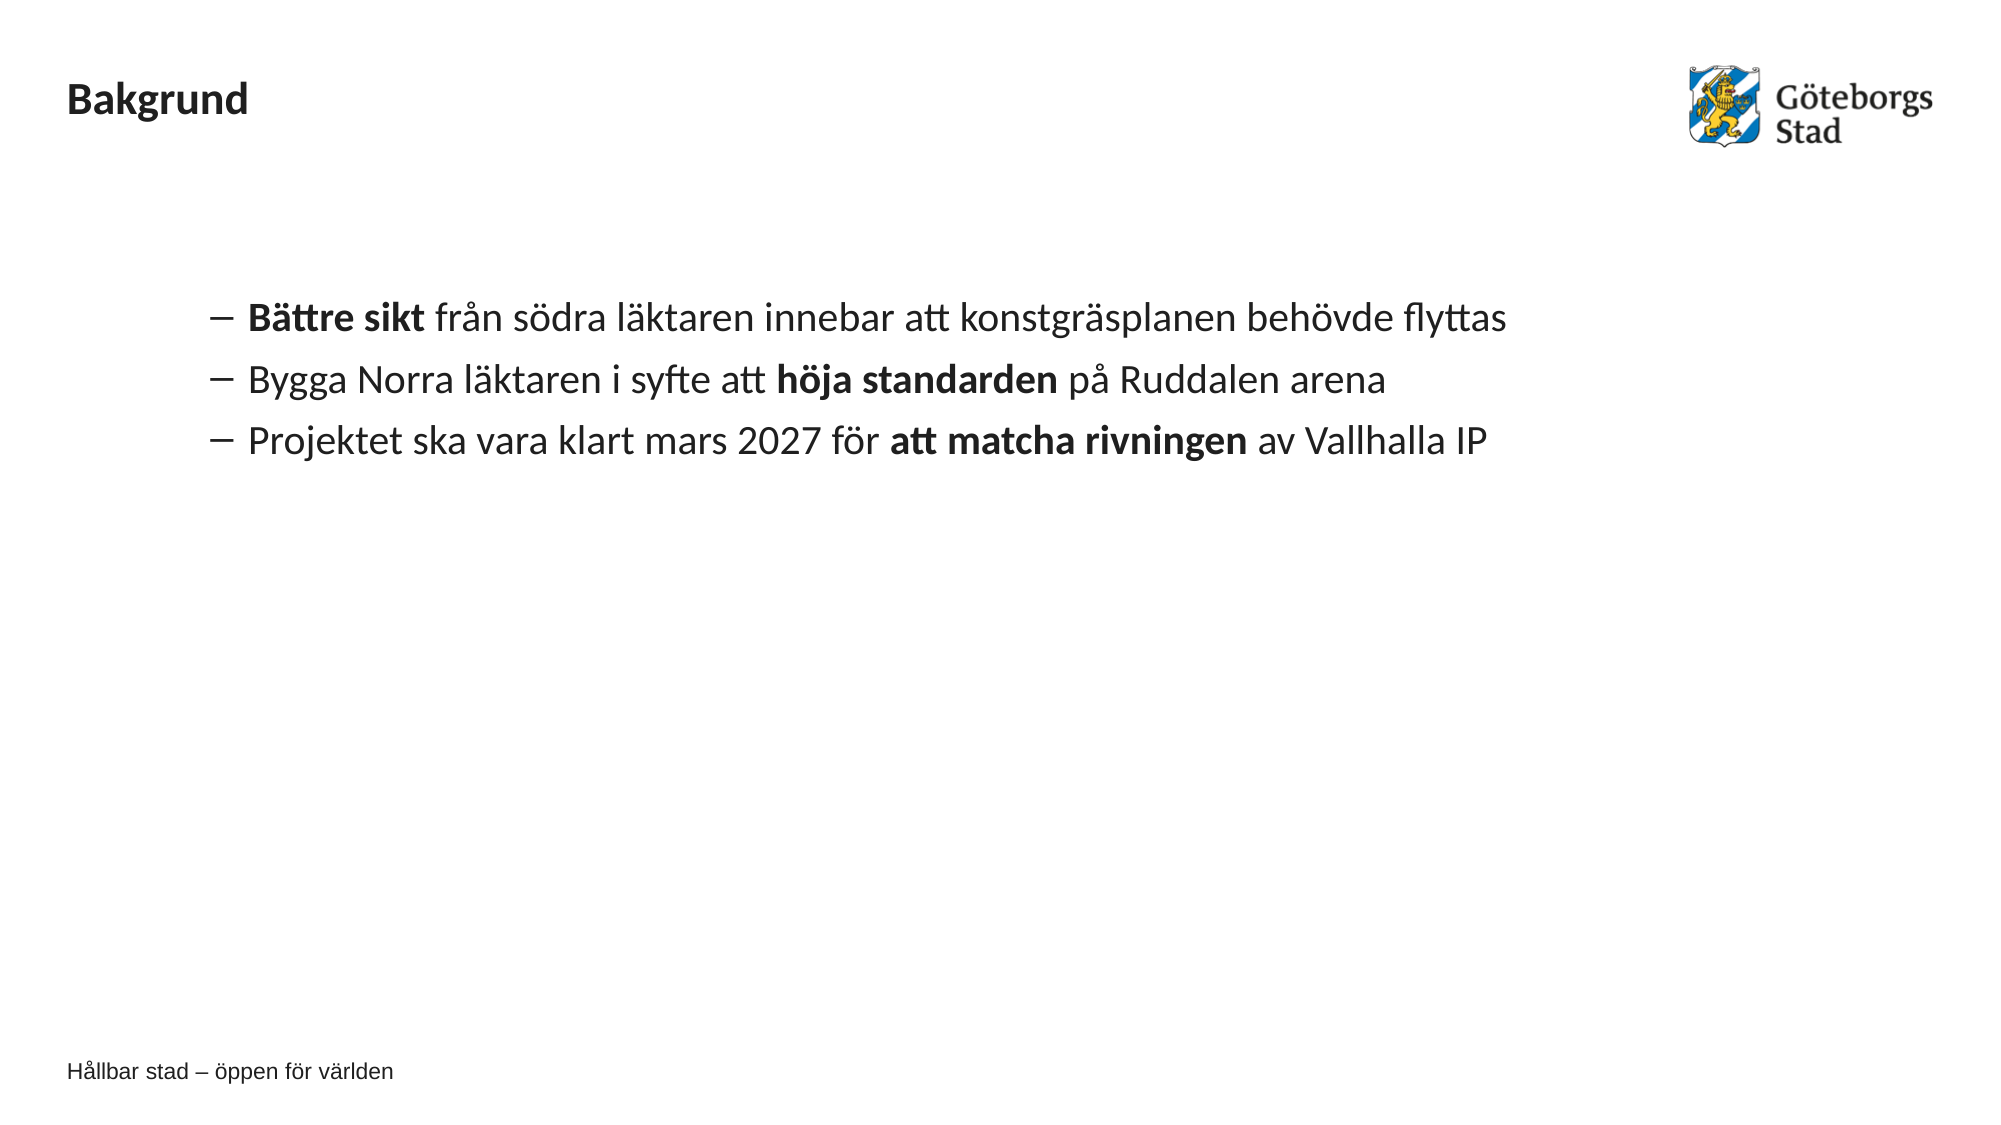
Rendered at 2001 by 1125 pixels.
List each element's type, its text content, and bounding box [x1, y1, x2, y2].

picture [1689, 65, 1933, 148]
title Bakgrund [66, 66, 1572, 188]
list Bättre sikt från södra läktaren innebar att konstgräsplanen behövde flyttas Bygga Norra läktaren i syfte att höja standarden på Ruddalen arena Projektet ska vara klart mars 2027 för att matcha rivningen av Vallhalla IP [173, 285, 1827, 971]
